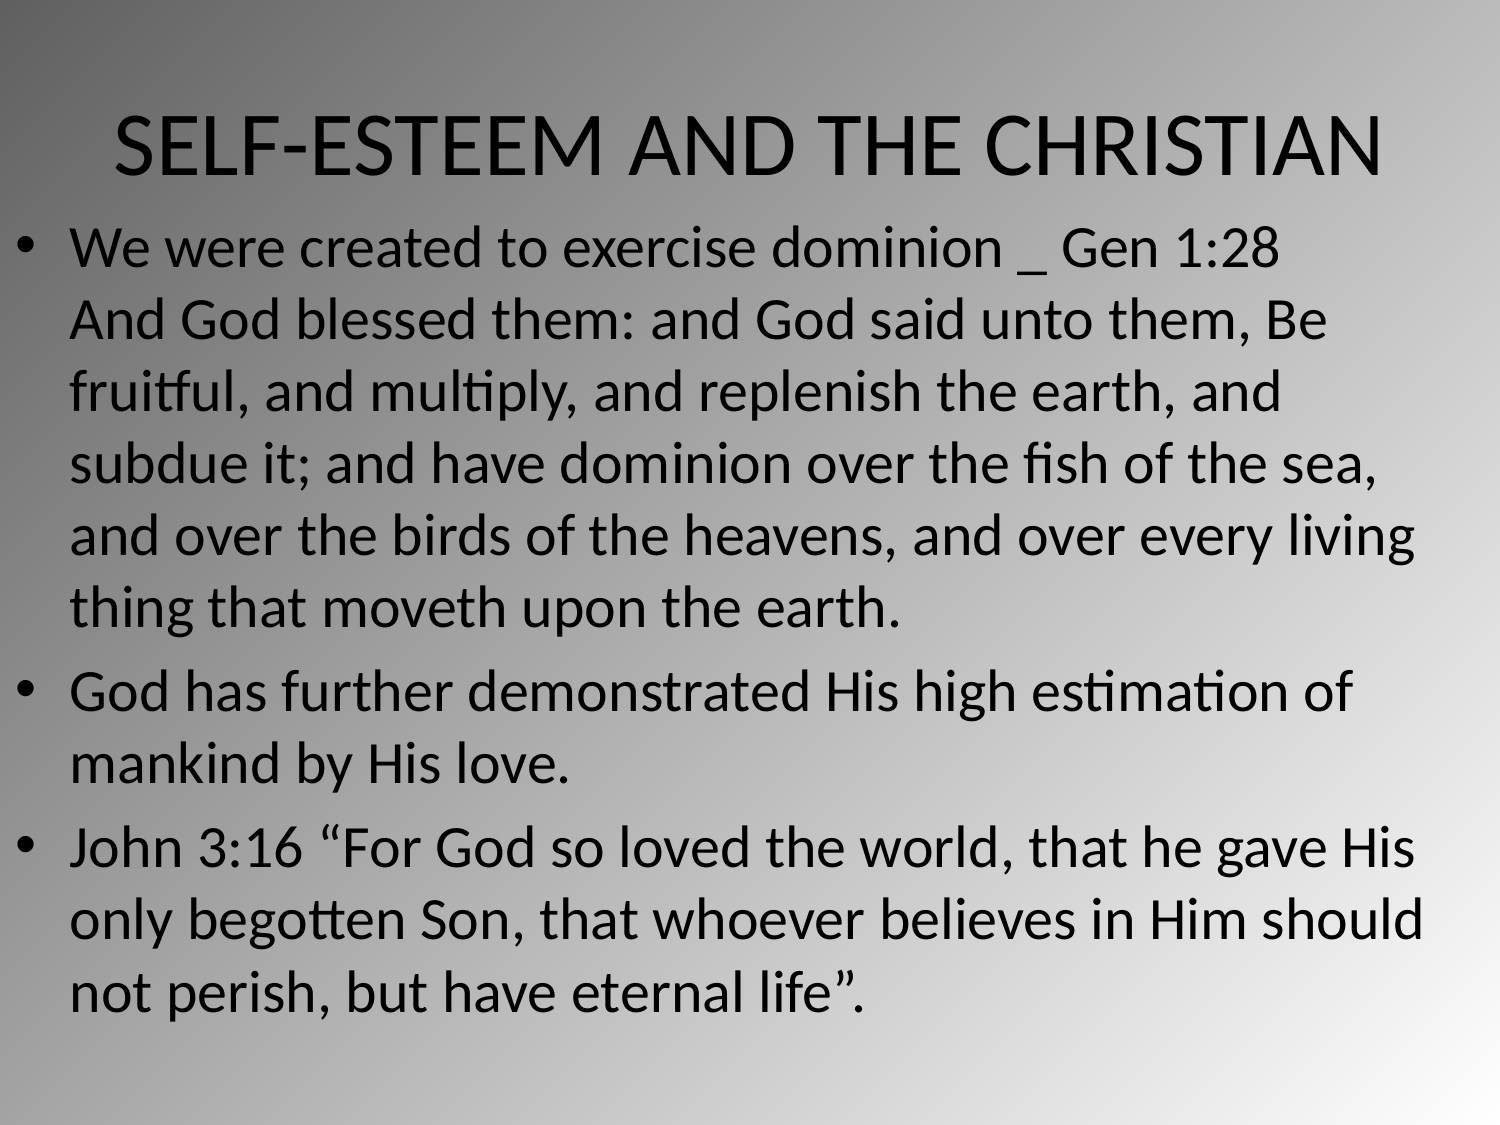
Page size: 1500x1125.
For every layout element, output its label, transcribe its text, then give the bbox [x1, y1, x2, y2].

title SELF-ESTEEM AND THE CHRISTIAN [75, 45, 1425, 200]
list We were created to exercise dominion _ Gen 1:28 And God blessed them: and God said unto them, Be fruitful, and multiply, and replenish the earth, and subdue it; and have dominion over the fish of the sea, and over the birds of the heavens, and over every living thing that moveth upon the earth. God has further demonstrated His high estimation of mankind by His love. John 3:16 “For God so loved the world, that he gave His only begotten Son, that whoever believes in Him should not perish, but have eternal life”. [0, 200, 1488, 1113]
